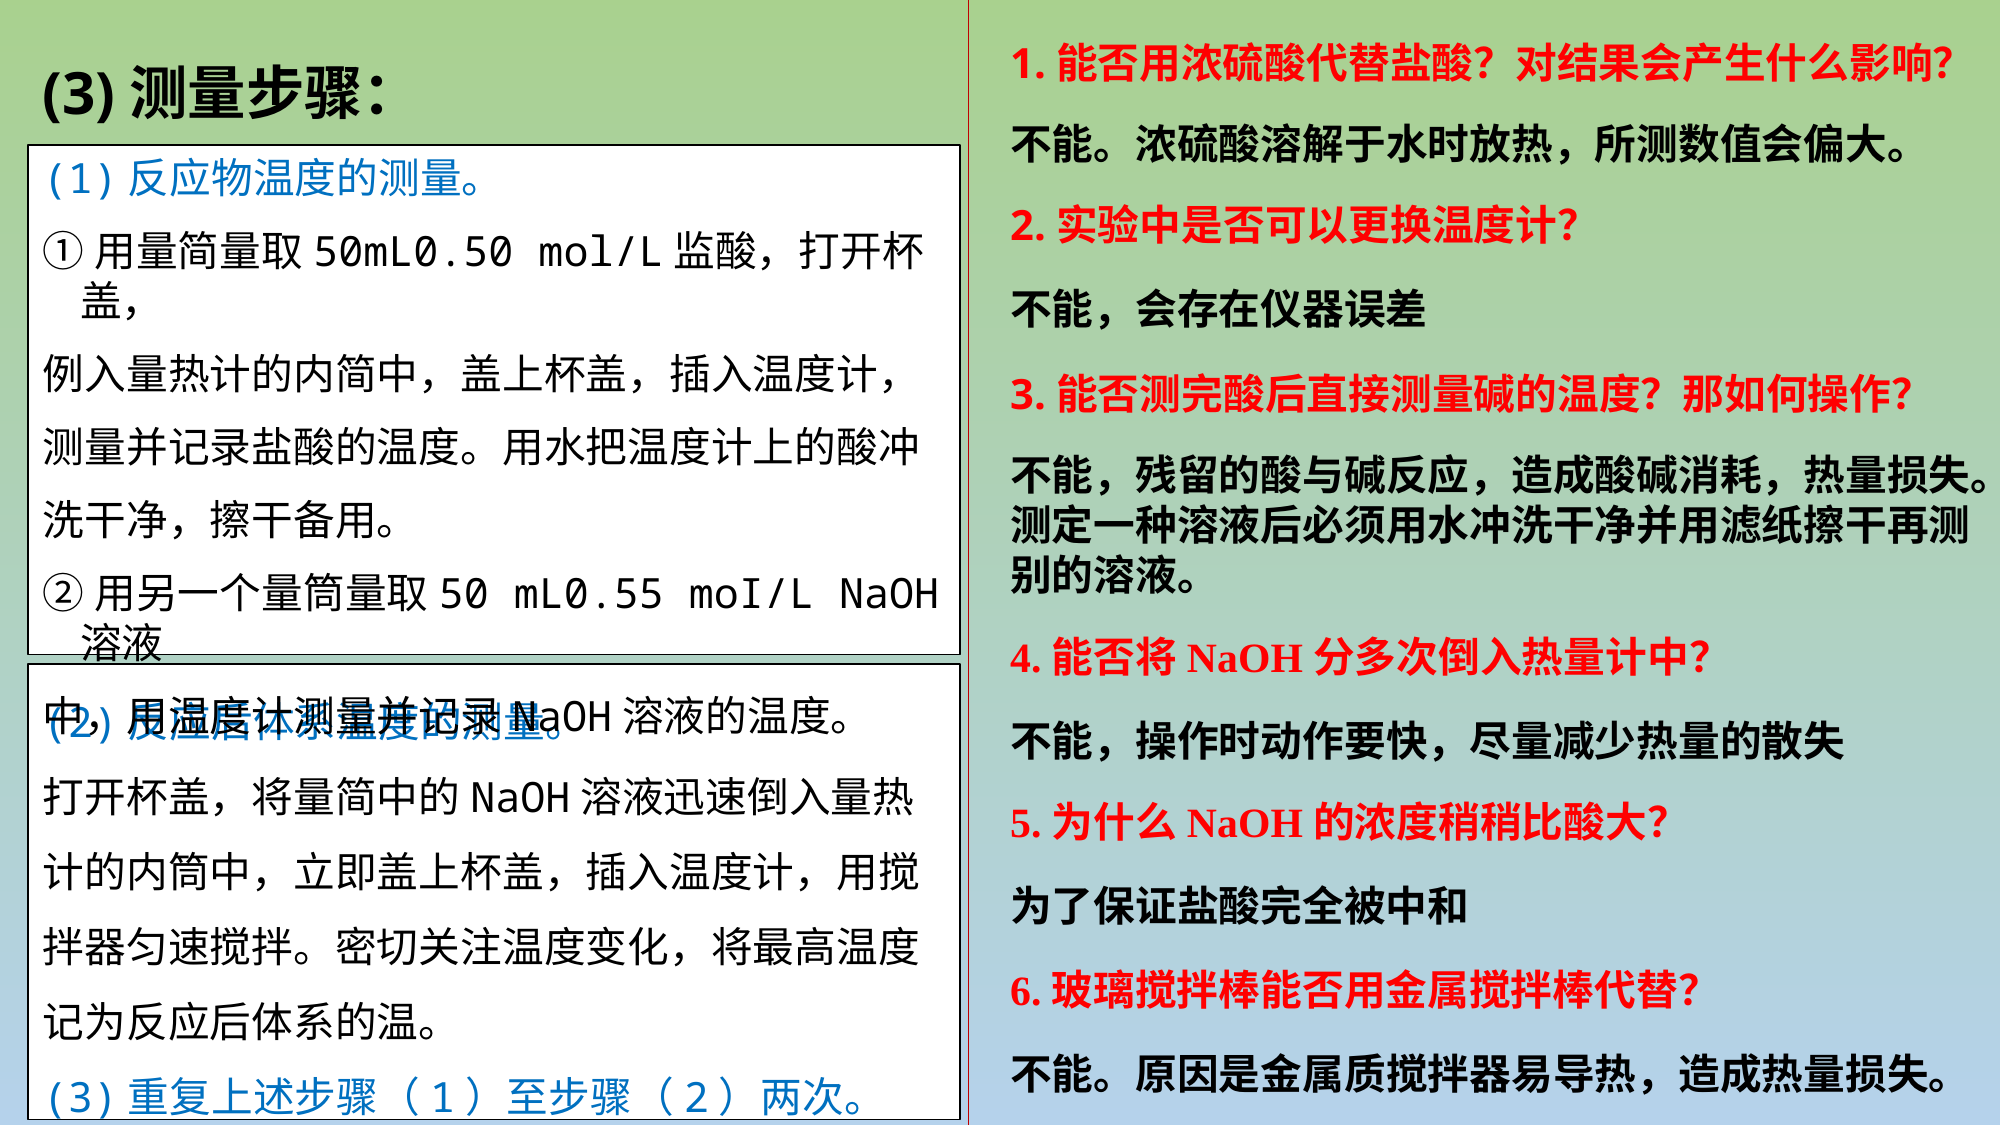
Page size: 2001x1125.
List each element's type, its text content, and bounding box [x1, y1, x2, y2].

text_box 不能，操作时动作要快，尽量减少热量的散失 [995, 707, 1910, 773]
text_box 6.玻璃搅拌棒能否用金属搅拌棒代替？ [995, 956, 1739, 1022]
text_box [28, 144, 961, 1120]
text_box 1.能否用浓硫酸代替盐酸？对结果会产生什么影响？ [995, 29, 1962, 95]
text_box 不能，会存在仪器误差 [995, 275, 1612, 341]
text_box 2.实验中是否可以更换温度计？ [995, 191, 1723, 257]
text_box 不能。浓硫酸溶解于水时放热，所测数值会偏大。 [995, 110, 1932, 176]
text_box 不能，残留的酸与碱反应，造成酸碱消耗，热量损失。测定一种溶液后必须用水冲洗干净并用滤纸擦干再测别的溶液。 [995, 441, 2000, 606]
text_box 4.能否将NaOH分多次倒入热量计中？ [995, 623, 1787, 688]
text_box 3.能否测完酸后直接测量碱的温度？那如何操作？ [995, 360, 2000, 425]
text_box 5.为什么NaOH的浓度稍稍比酸大？ [995, 788, 1739, 854]
text_box 不能。原因是金属质搅拌器易导热，造成热量损失。 [995, 1040, 1976, 1106]
text_box (3)测量步骤： [28, 14, 473, 134]
text_box 为了保证盐酸完全被中和 [995, 872, 1620, 938]
